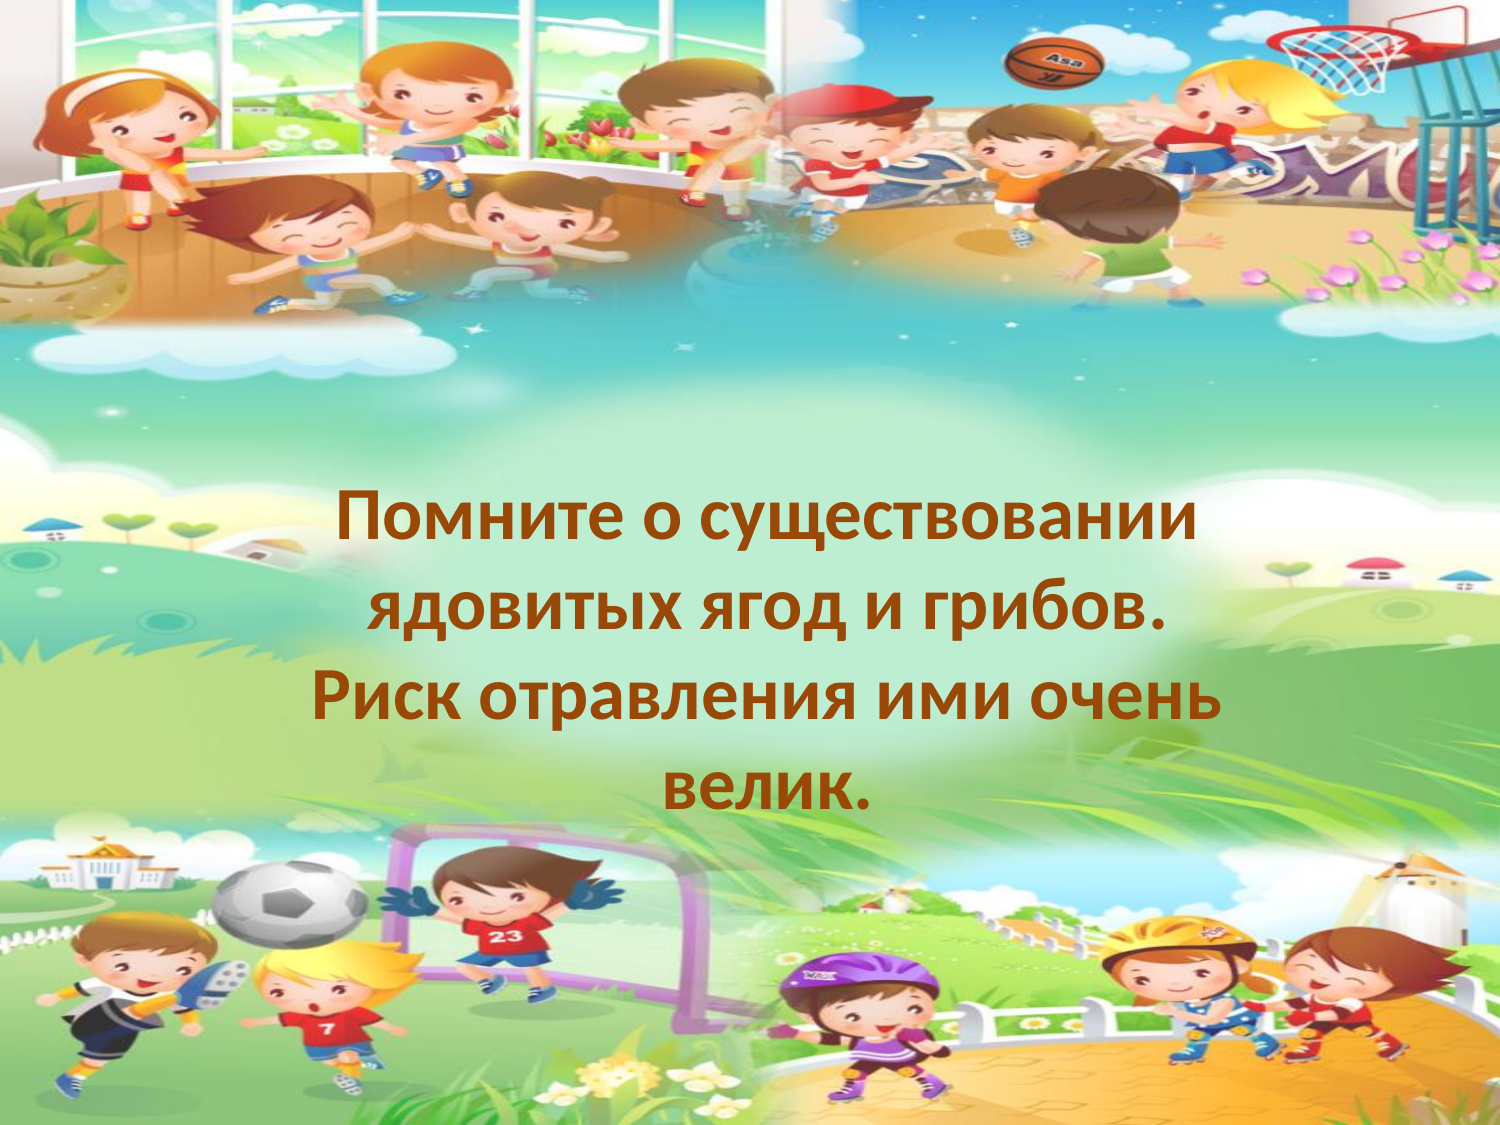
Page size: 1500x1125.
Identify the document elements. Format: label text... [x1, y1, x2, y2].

picture [0, 0, 1500, 1125]
text_box Помните о существовании ядовитых ягод и грибов. Риск отравления ими очень велик. [281, 456, 1254, 832]
